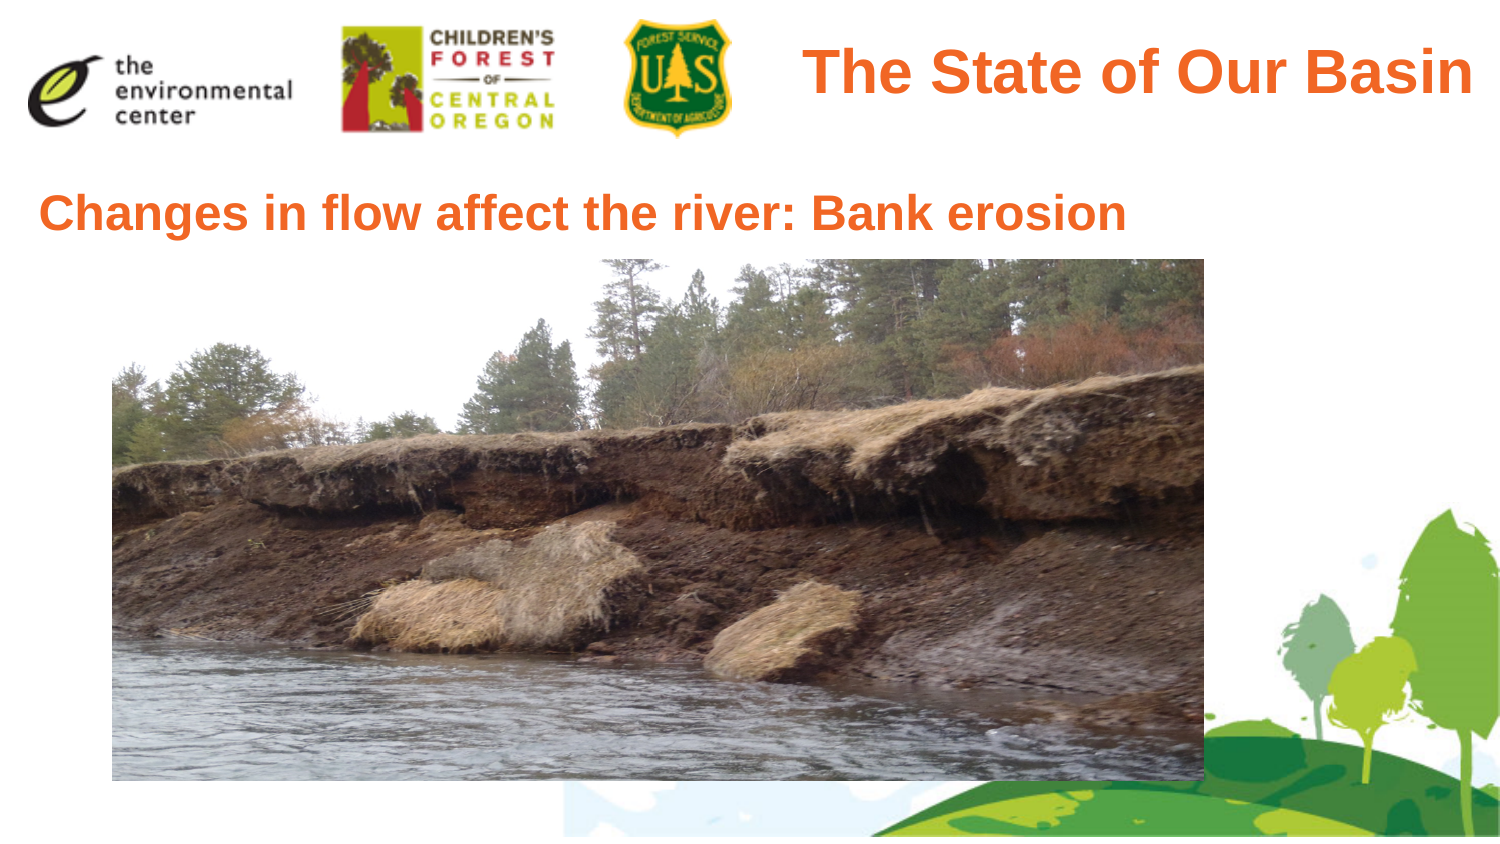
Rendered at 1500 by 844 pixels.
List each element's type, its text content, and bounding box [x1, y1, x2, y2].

title The State of Our Basin [774, 0, 1500, 122]
picture [28, 18, 732, 139]
text_box Changes in flow affect the river: Bank erosion [23, 161, 1374, 260]
picture [112, 259, 1500, 838]
